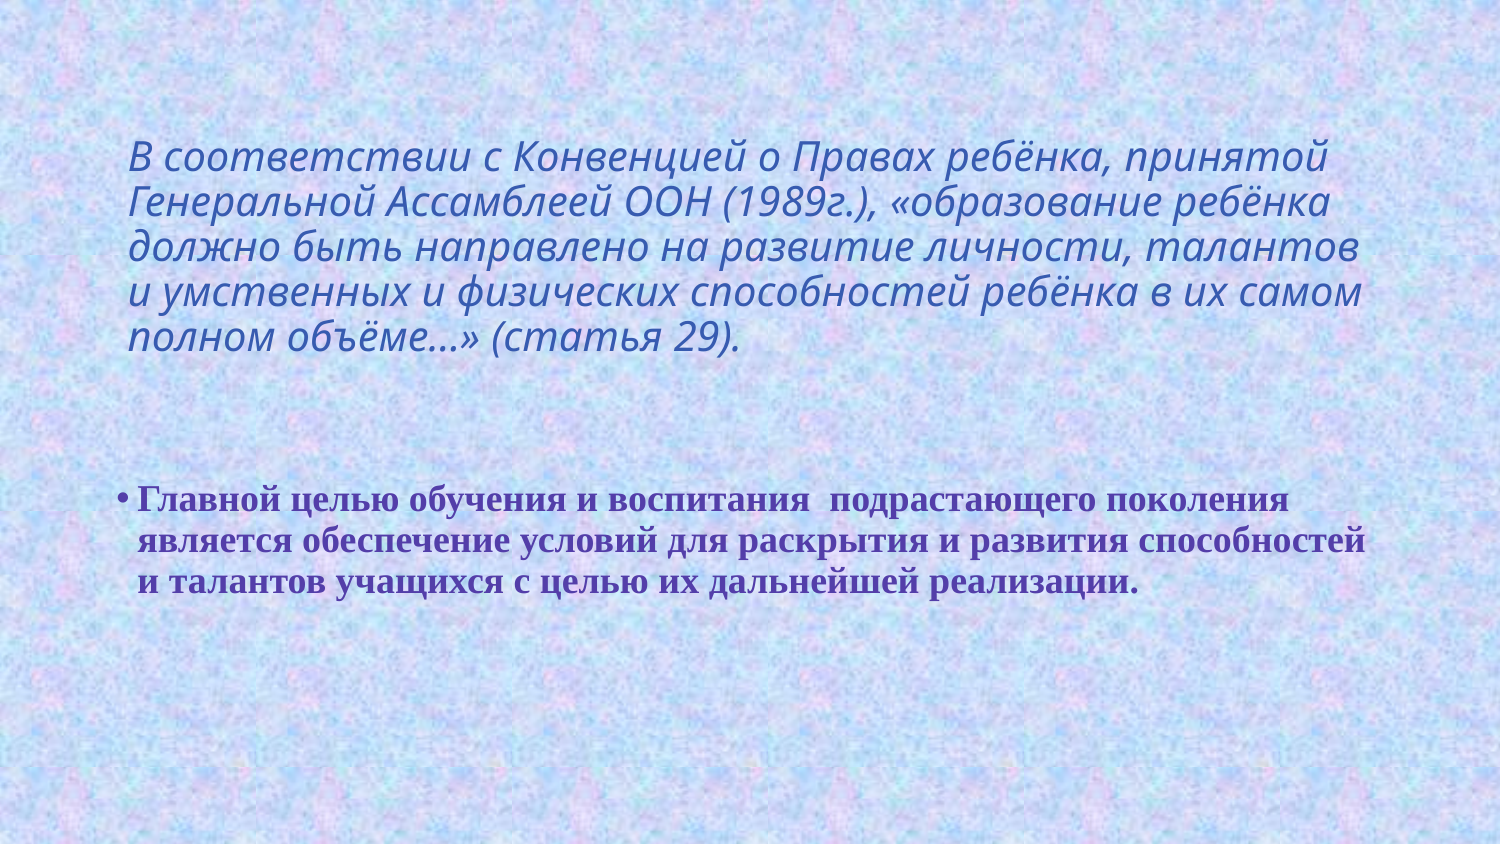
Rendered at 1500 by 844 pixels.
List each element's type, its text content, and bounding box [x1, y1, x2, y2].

title В соответствии с Конвенцией о Правах ребёнка, принятой Генеральной Ассамблеей ООН (1989г.), «образование ребёнка должно быть направлено на развитие личности, талантов и умственных и физических способностей ребёнка в их самом полном объёме…» (статья 29). [112, 117, 1407, 379]
picture [0, 0, 1500, 844]
list Главной целью обучения и воспитания подрастающего поколения является обеспечение условий для раскрытия и развития способностей и талантов учащихся с целью их дальнейшей реализации. [101, 471, 1395, 620]
